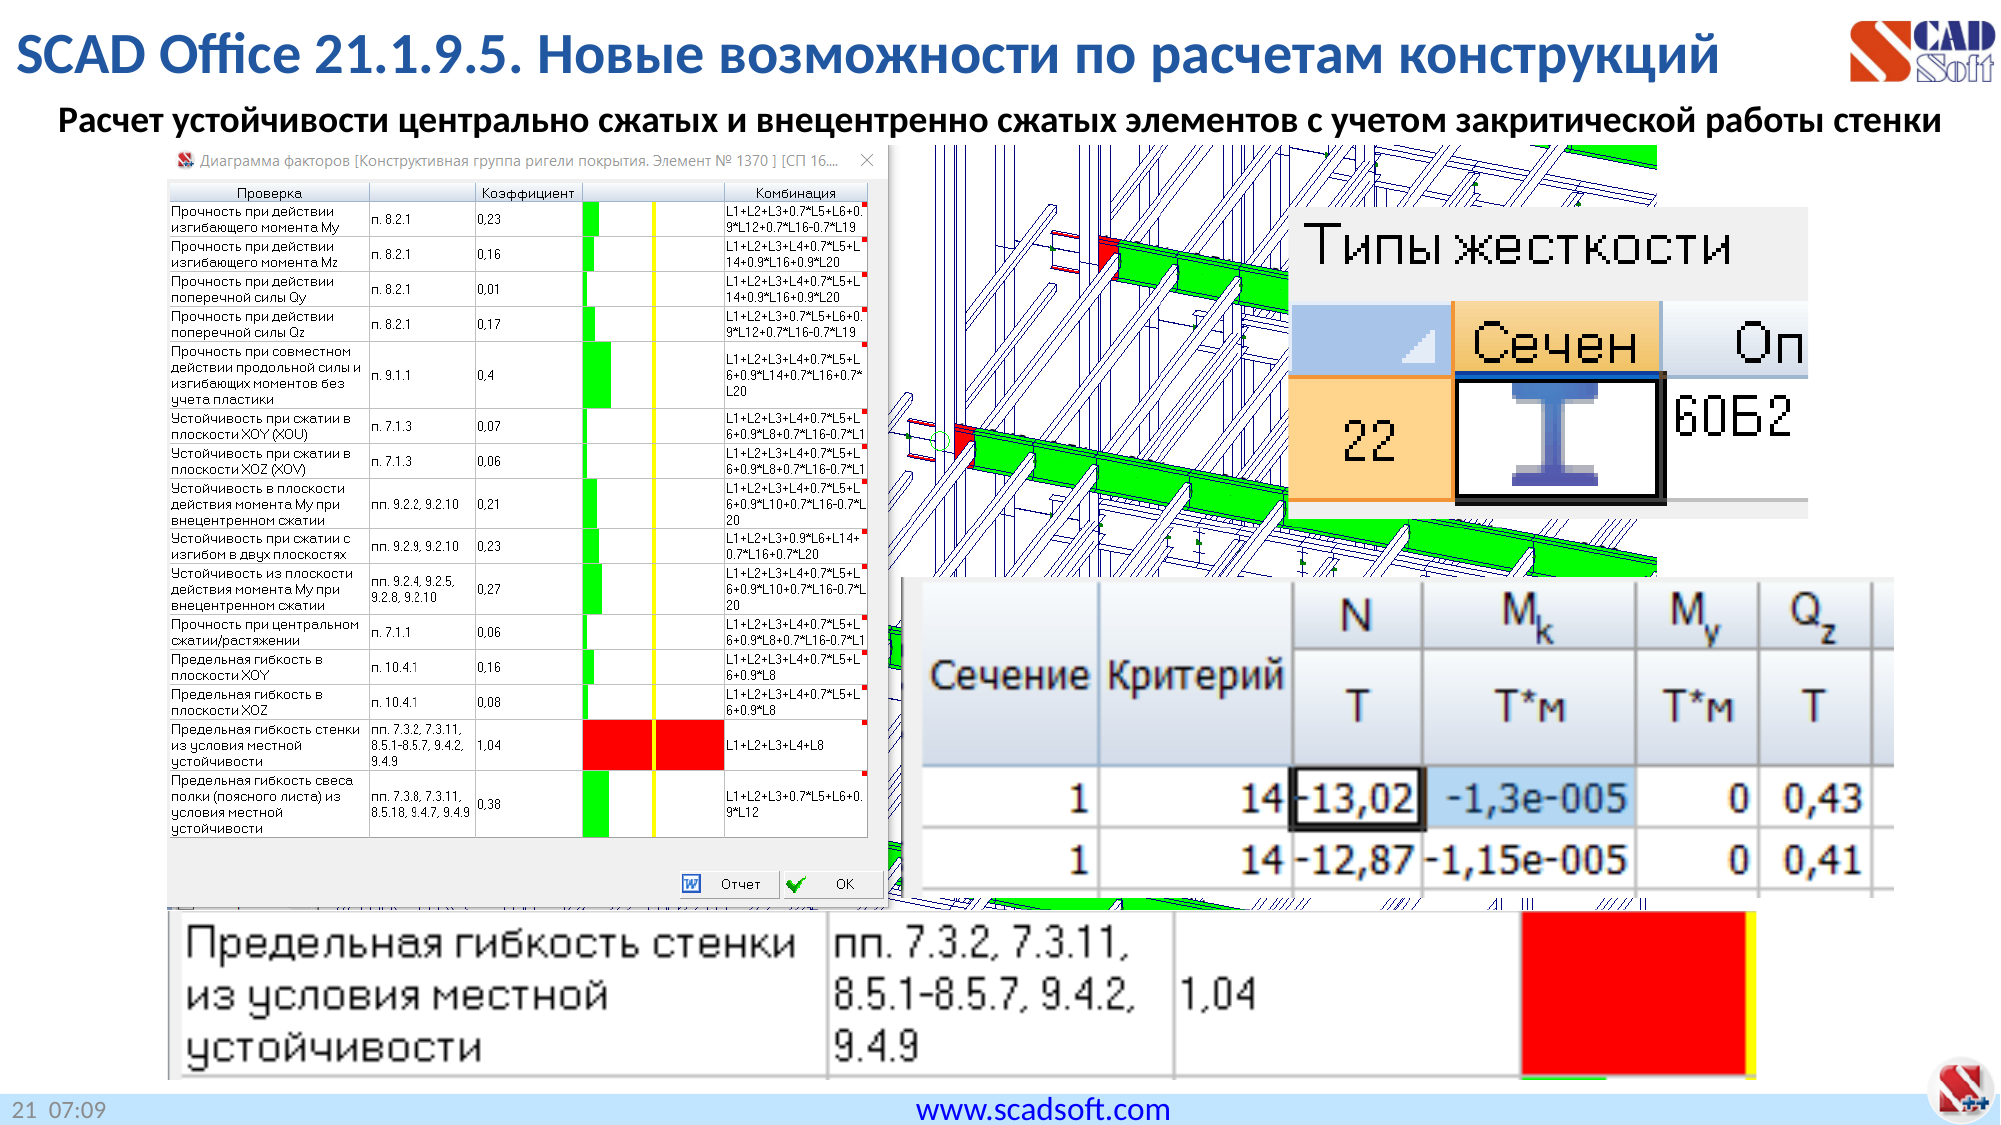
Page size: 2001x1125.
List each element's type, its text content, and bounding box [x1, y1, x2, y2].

text_box www.scadsoft.com [901, 1080, 1216, 1125]
picture [167, 145, 1894, 910]
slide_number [0, 1078, 147, 1125]
text_box [147, 1093, 901, 1125]
title Расчет устойчивости центрально сжатых и внецентренно сжатых элементов с учетом закритической работы стенки [43, 41, 2000, 199]
picture [1850, 20, 1996, 82]
picture [1922, 1051, 1999, 1125]
picture [167, 911, 1757, 1080]
text_box SCAD Office 21.1.9.5. Новые возможности по расчетам конструкций [1, 8, 1833, 93]
text_box [1216, 1093, 1922, 1125]
